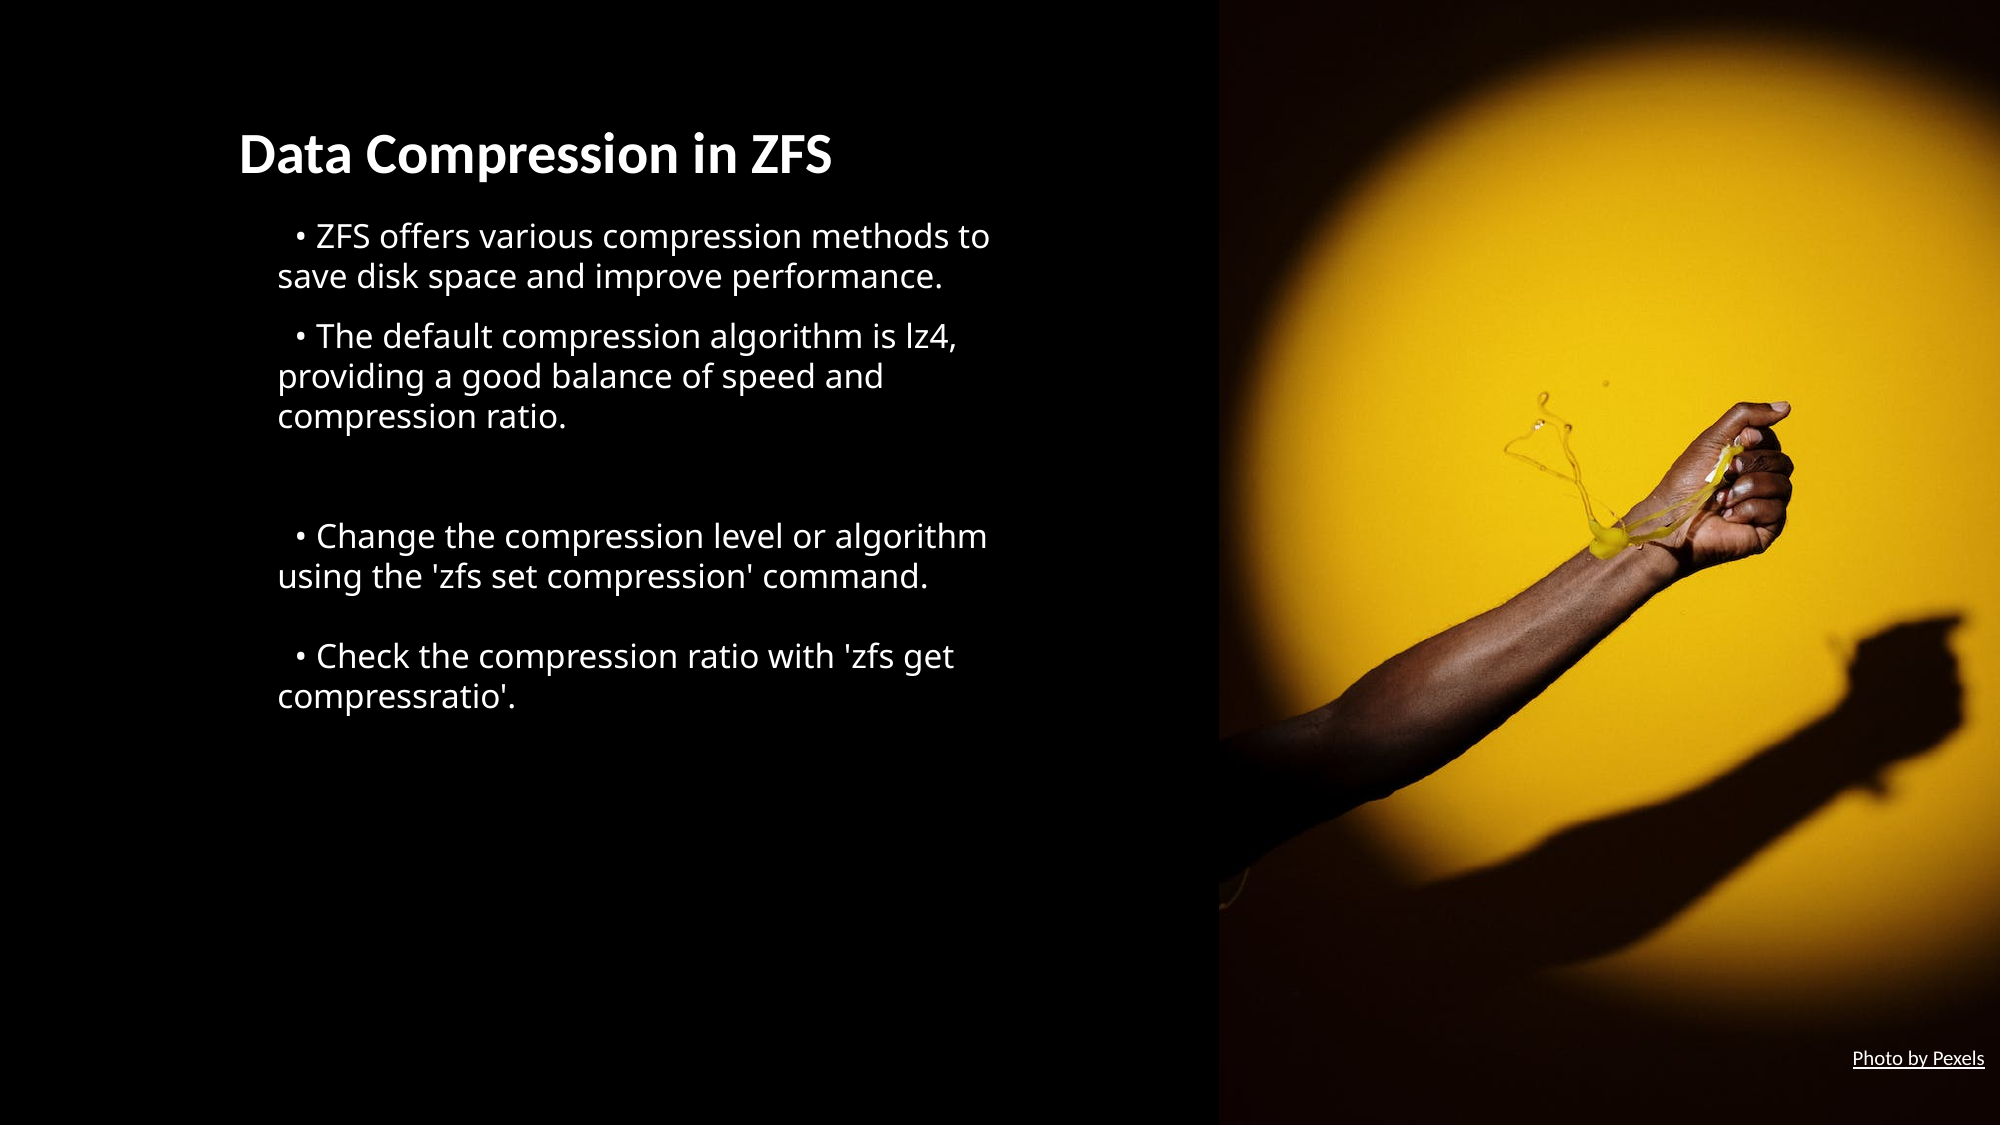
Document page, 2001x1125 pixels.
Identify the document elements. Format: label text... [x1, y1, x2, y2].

picture [1219, 0, 2000, 1125]
text_box • The default compression algorithm is lz4, providing a good balance of speed and compression ratio. [262, 337, 1013, 413]
text_box • Check the compression ratio with 'zfs get compressratio'. [262, 637, 1013, 713]
text_box • ZFS offers various compression methods to save disk space and improve performance. [262, 217, 1013, 293]
text_box Data Compression in ZFS [225, 112, 1219, 188]
text_box • Change the compression level or algorithm using the 'zfs set compression' command. [262, 517, 1013, 593]
